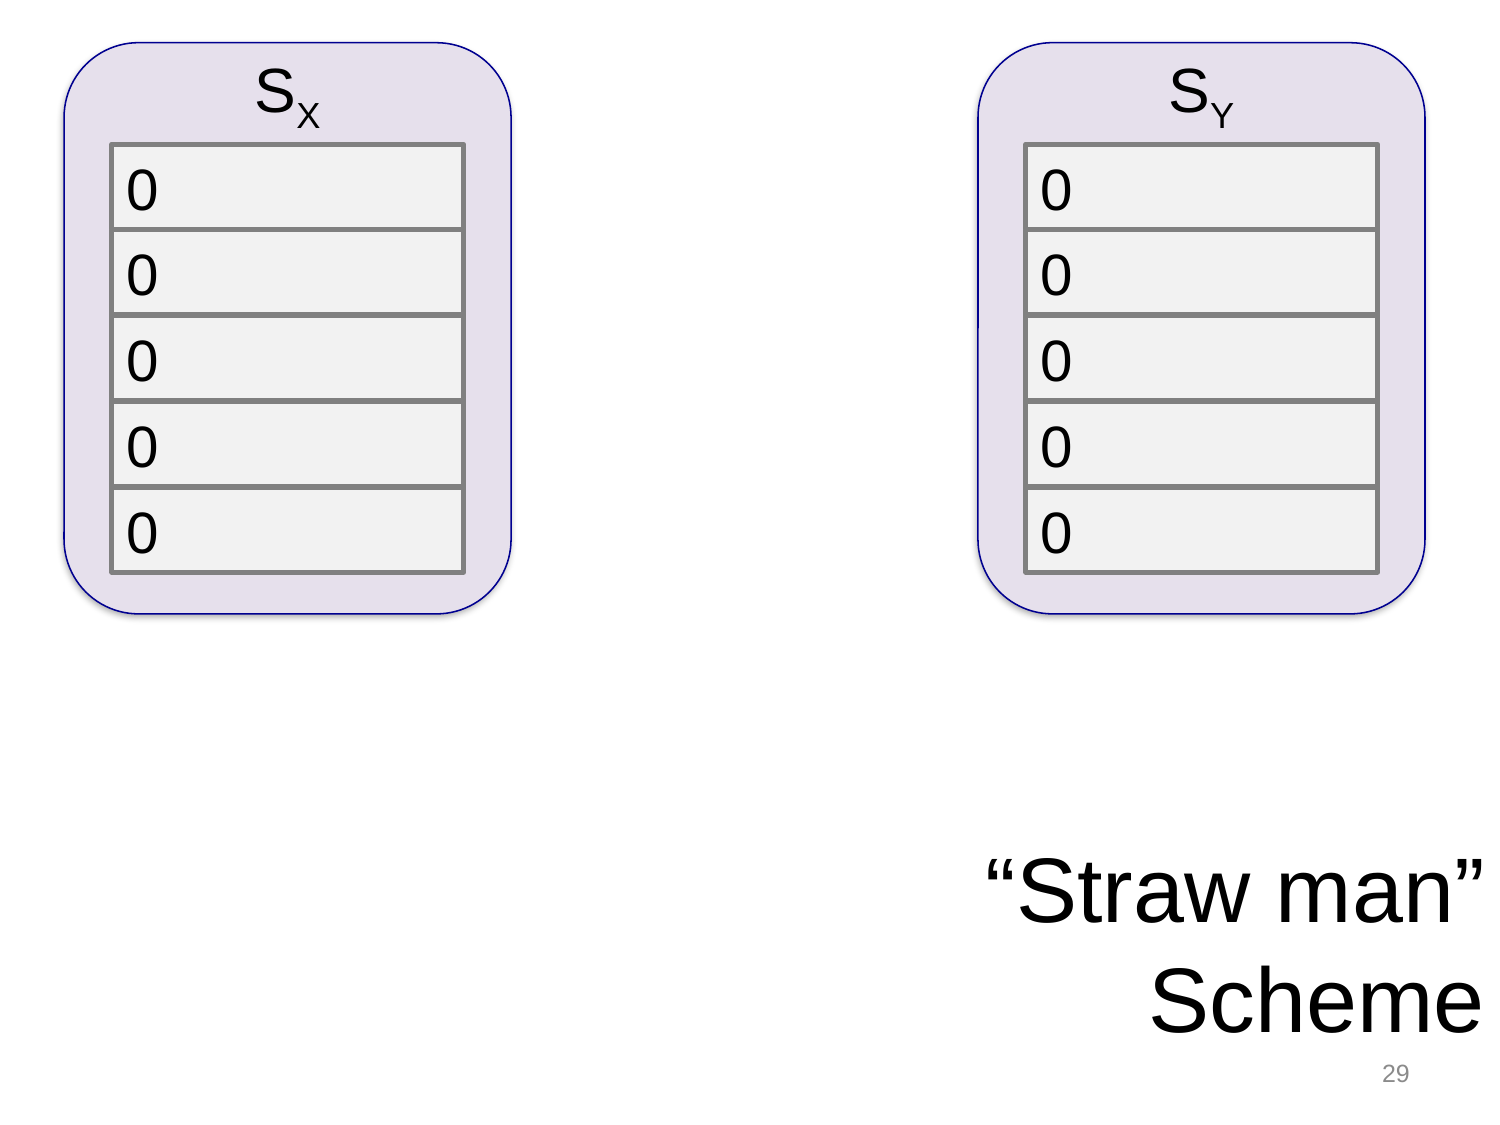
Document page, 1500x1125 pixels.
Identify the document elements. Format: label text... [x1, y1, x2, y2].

text_box SX [64, 42, 512, 143]
text_box 0 [1025, 230, 1378, 315]
text_box 0 [1025, 401, 1378, 487]
slide_number 29 [1074, 1079, 1425, 1103]
text_box 0 [111, 230, 464, 315]
text_box 0 [1025, 144, 1378, 229]
text_box 0 [111, 315, 464, 401]
text_box [63, 107, 512, 615]
text_box SY [978, 42, 1425, 143]
text_box 0 [1025, 315, 1378, 401]
text_box “Straw man” Scheme [936, 823, 1500, 1079]
text_box [977, 106, 1426, 615]
text_box 0 [111, 401, 464, 487]
text_box 0 [111, 487, 464, 573]
text_box 0 [1025, 487, 1378, 573]
text_box 0 [111, 144, 464, 229]
